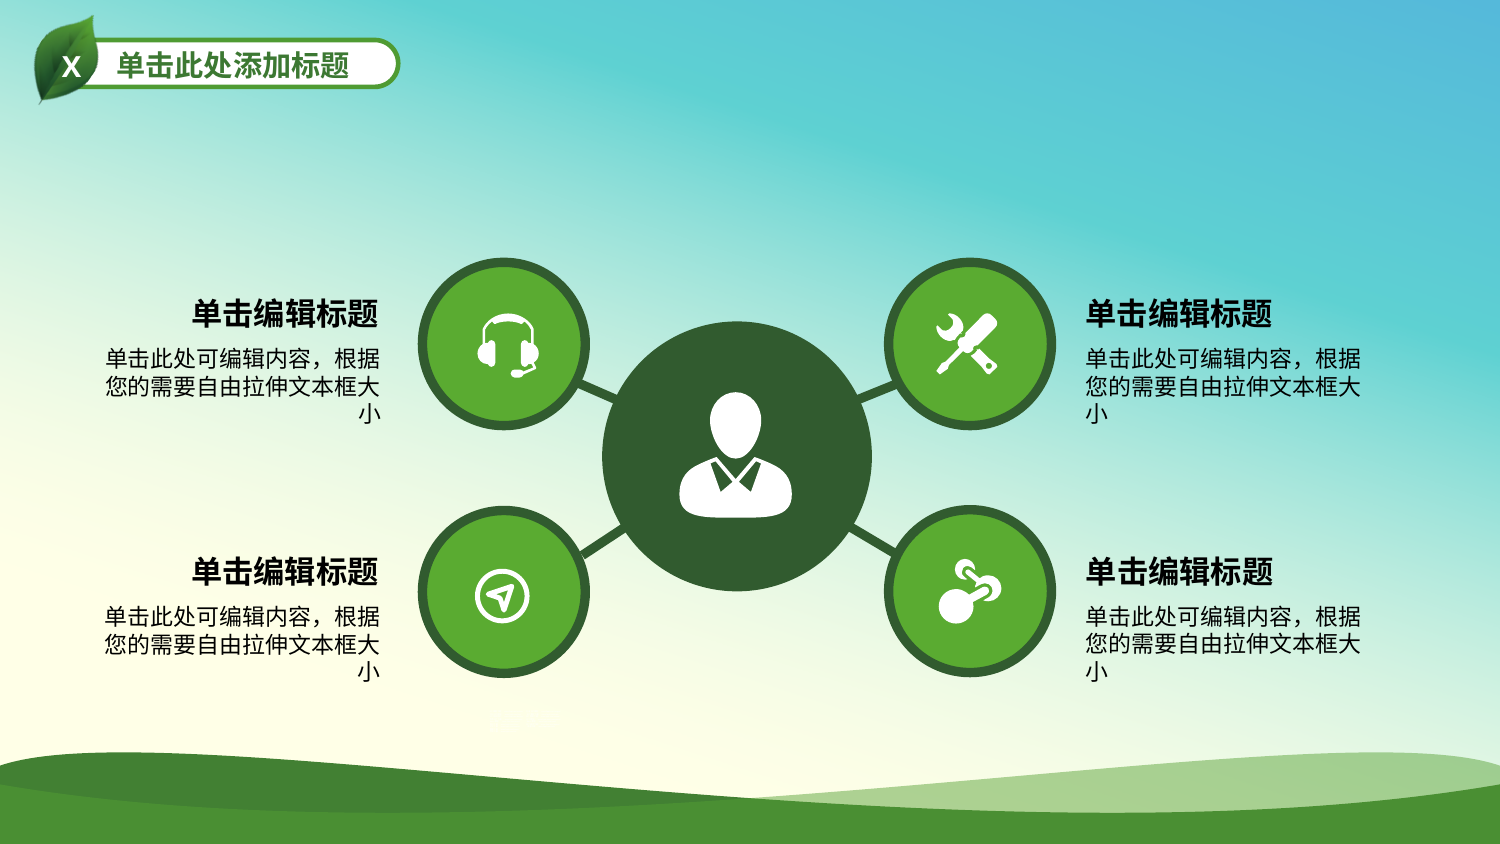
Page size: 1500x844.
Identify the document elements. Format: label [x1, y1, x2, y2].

picture [0, 0, 1500, 798]
text_box [847, 509, 1371, 686]
text_box [606, 326, 868, 587]
text_box [34, 6, 399, 113]
text_box [96, 262, 617, 429]
text_box [856, 262, 1371, 429]
text_box [96, 510, 629, 686]
